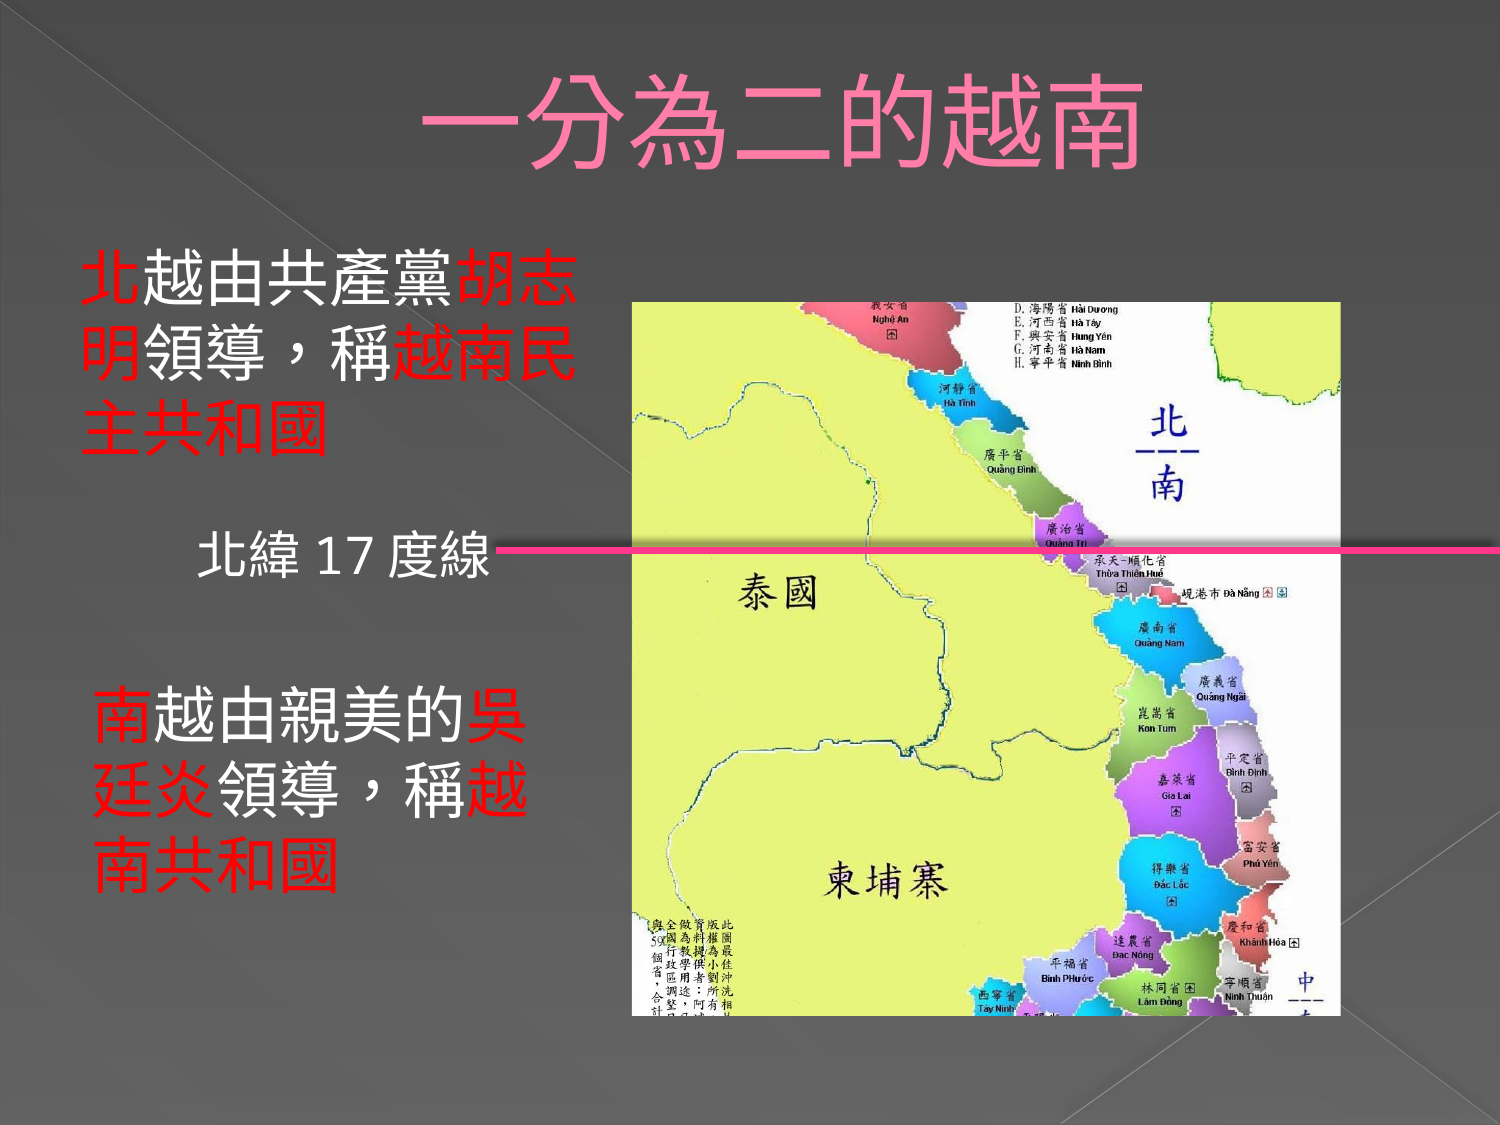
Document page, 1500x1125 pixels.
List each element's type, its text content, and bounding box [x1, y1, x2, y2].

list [631, 302, 1341, 537]
text_box 南越由親美的吳廷炎領導，稱越南共和國 [76, 668, 597, 909]
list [631, 551, 1341, 1016]
text_box 北越由共產黨胡志明領導，稱越南民主共和國 [64, 231, 597, 472]
title 一分為二的越南 [324, 43, 1425, 197]
text_box 北緯17度線 [181, 515, 507, 593]
